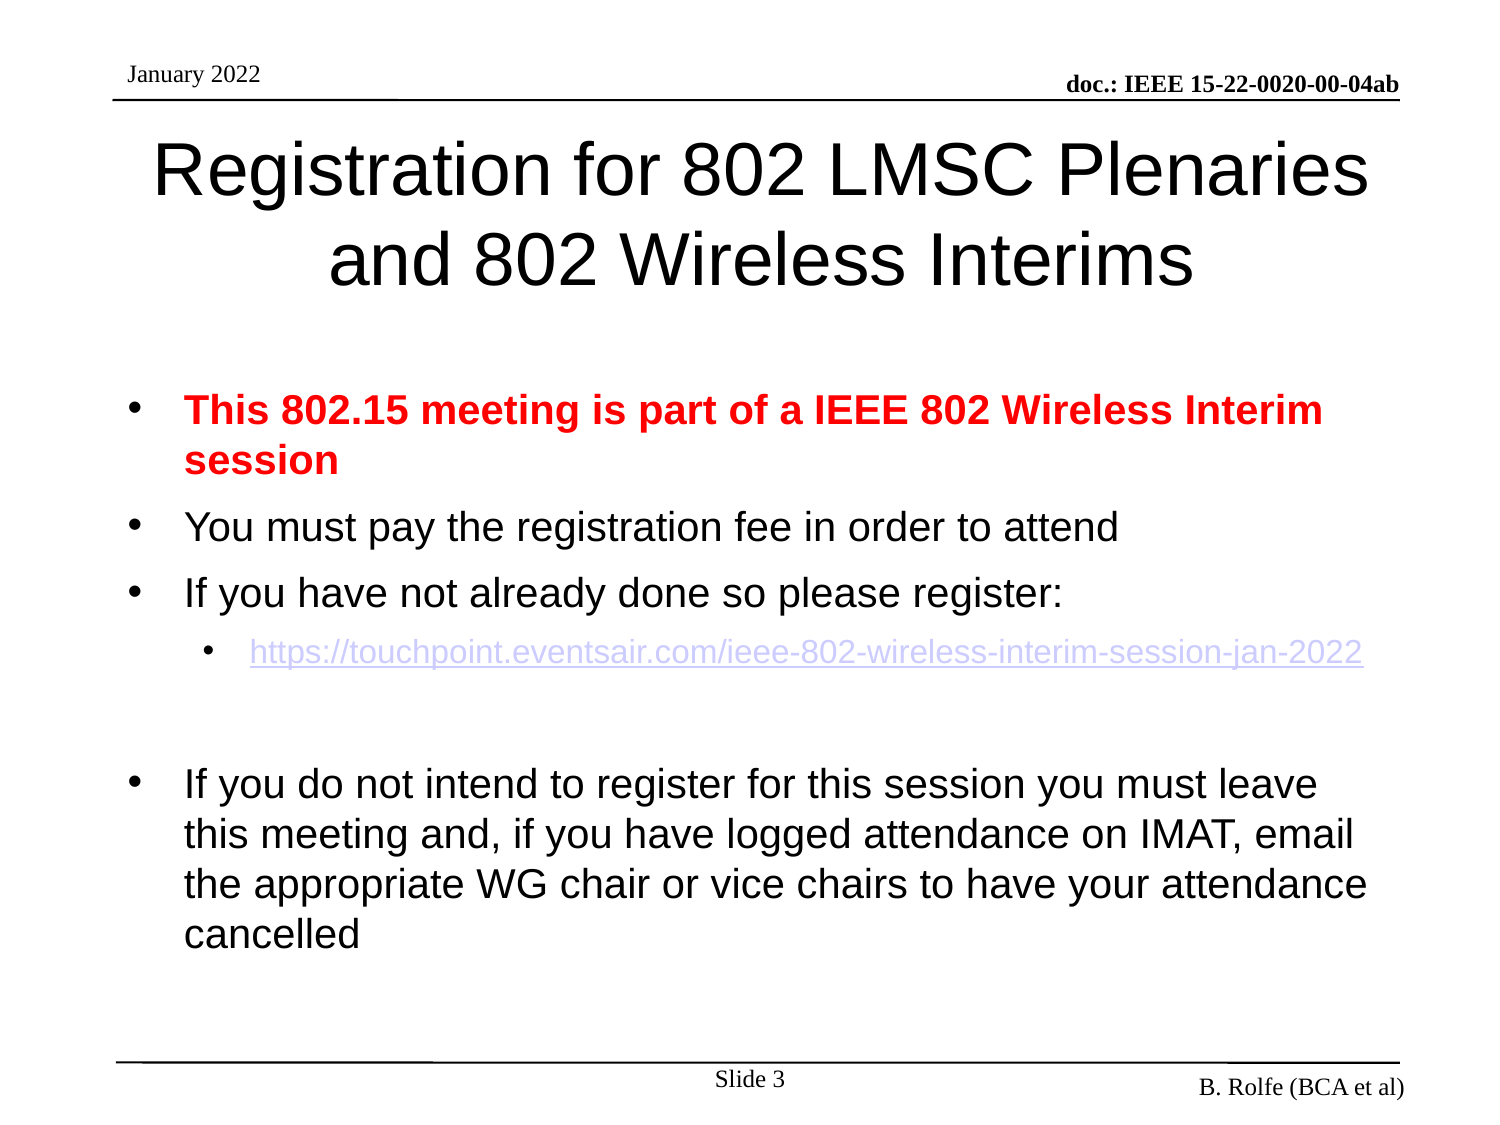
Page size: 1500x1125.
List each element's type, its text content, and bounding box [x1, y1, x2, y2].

title Registration for 802 LMSC Plenaries and 802 Wireless Interims [125, 112, 1399, 327]
slide_number Slide 3 [692, 1062, 808, 1122]
list This 802.15 meeting is part of a IEEE 802 Wireless Interim session You must pay the registration fee in order to attend If you have not already done so please register: https://touchpoint.eventsair.com/ieee-802-wireless-interim-session-jan-2022 If you do not intend to register for this session you must leave this meeting and, if you have logged attendance on IMAT, email the appropriate WG chair or vice chairs to have your attendance cancelled [112, 375, 1388, 1063]
